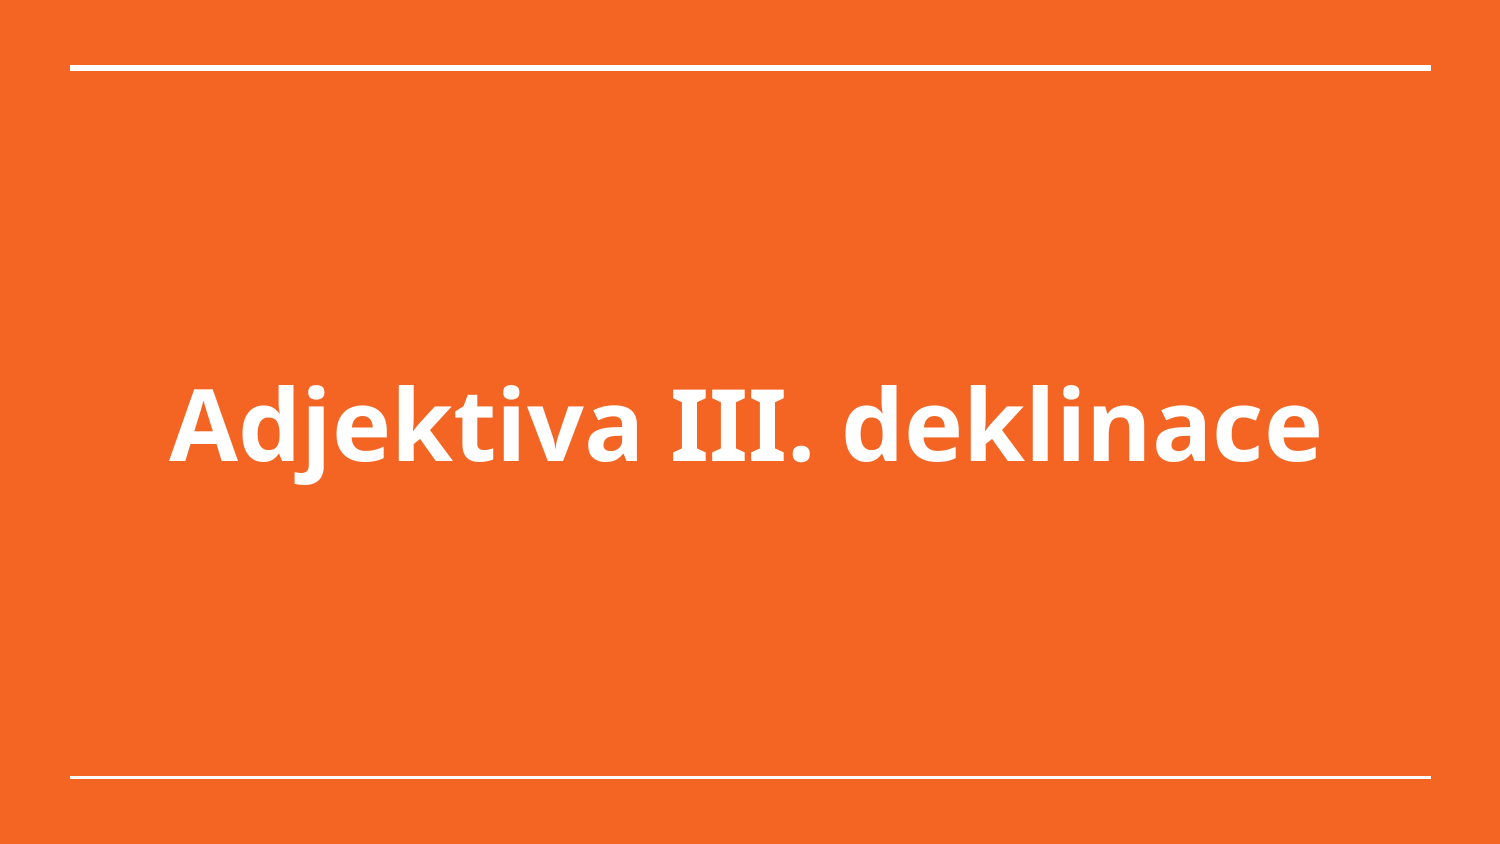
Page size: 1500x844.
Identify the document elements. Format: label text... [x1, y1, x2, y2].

title Adjektiva III. deklinace [66, 296, 1428, 550]
